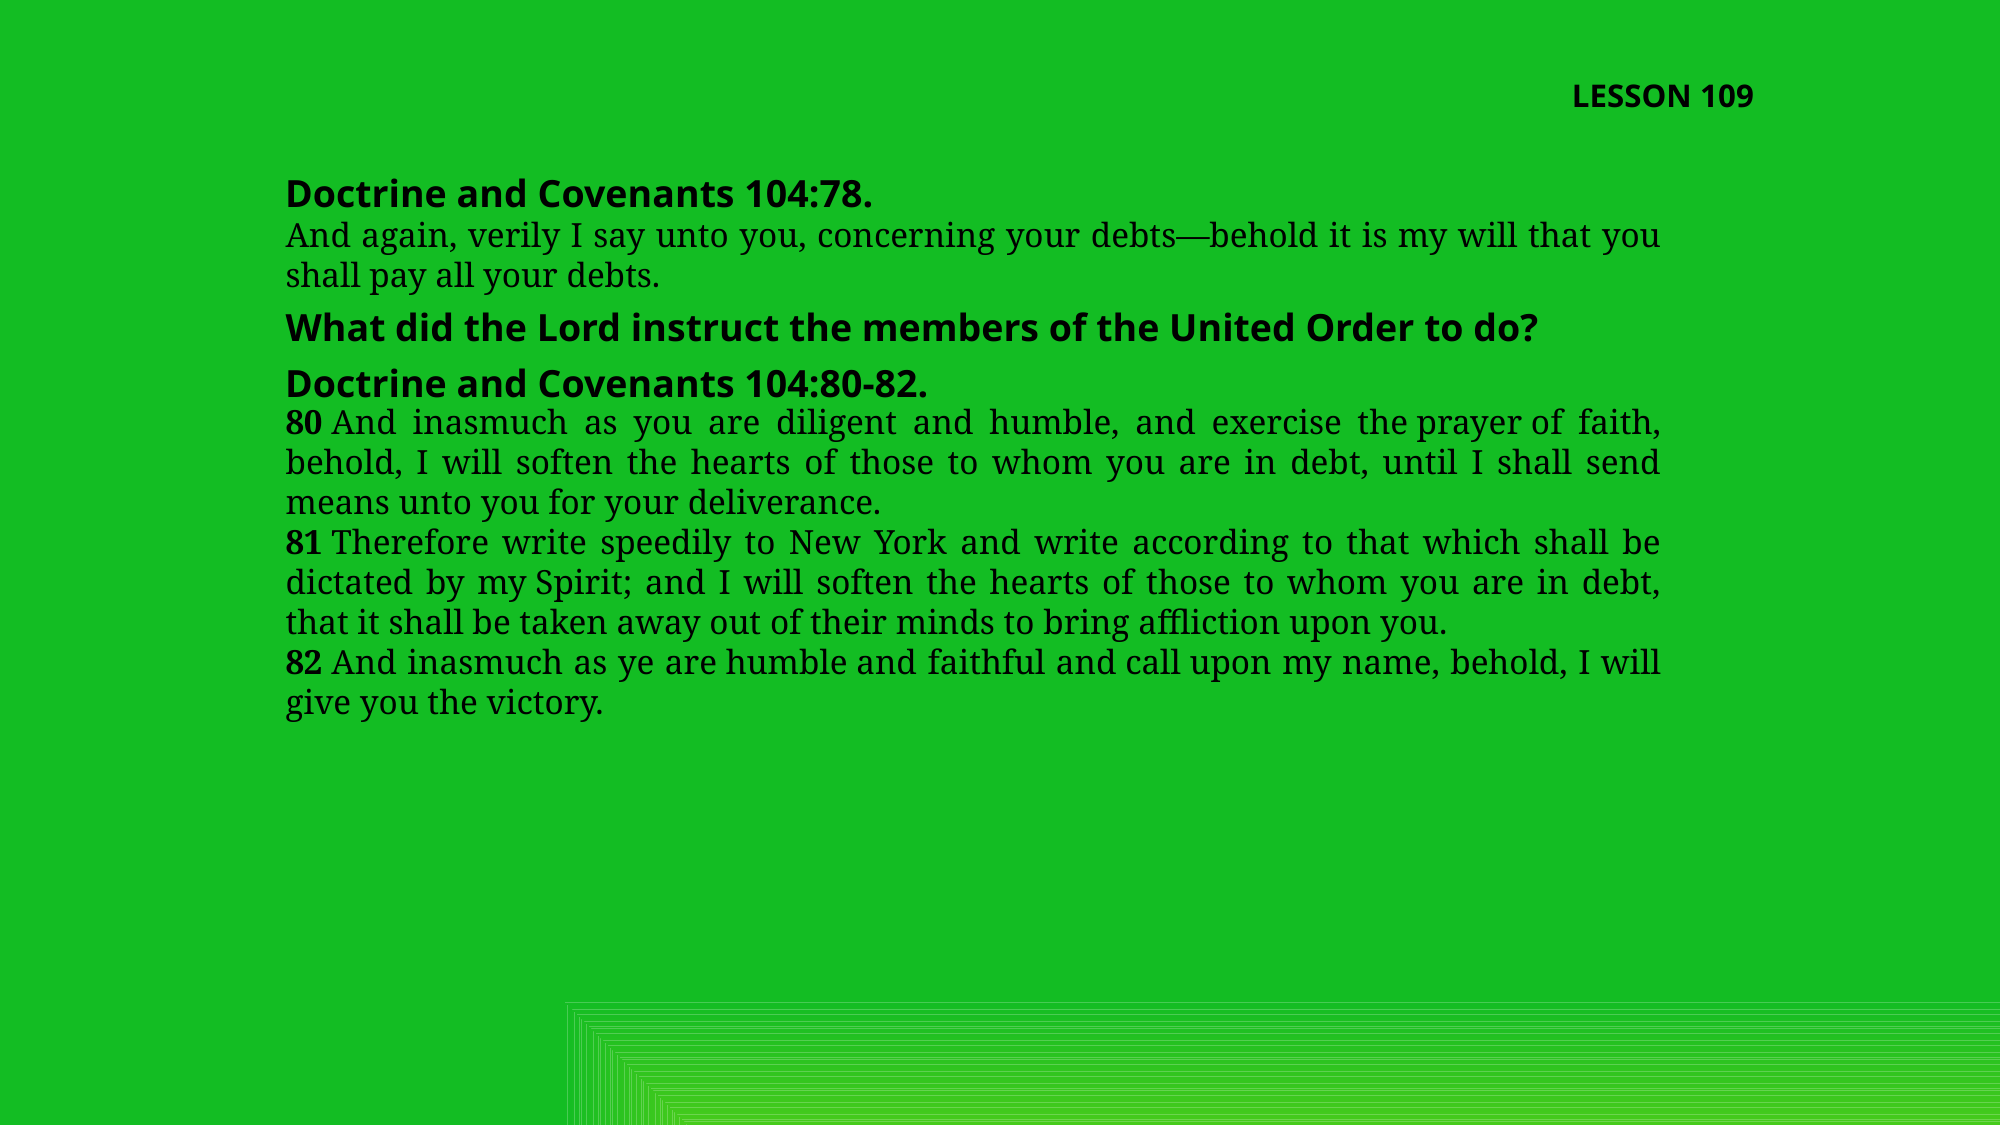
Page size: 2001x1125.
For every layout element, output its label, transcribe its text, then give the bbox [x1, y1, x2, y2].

text_box Doctrine and Covenants 104:80-82. [270, 352, 944, 394]
text_box 80 And inasmuch as you are diligent and humble, and exercise the prayer of faith, behold, I will soften the hearts of those to whom you are in debt, until I shall send means unto you for your deliverance. 81 Therefore write speedily to New York and write according to that which shall be dictated by my Spirit; and I will soften the hearts of those to whom you are in debt, that it shall be taken away out of their minds to bring affliction upon you. 82 And inasmuch as ye are humble and faithful and call upon my name, behold, I will give you the victory. [270, 394, 1678, 729]
text_box And again, verily I say unto you, concerning your debts—behold it is my will that you shall pay all your debts. [270, 207, 1678, 302]
text_box What did the Lord instruct the members of the United Order to do? [270, 296, 1631, 356]
text_box Doctrine and Covenants 104:78. [270, 162, 889, 207]
text_box LESSON 109 [1556, 68, 1773, 147]
